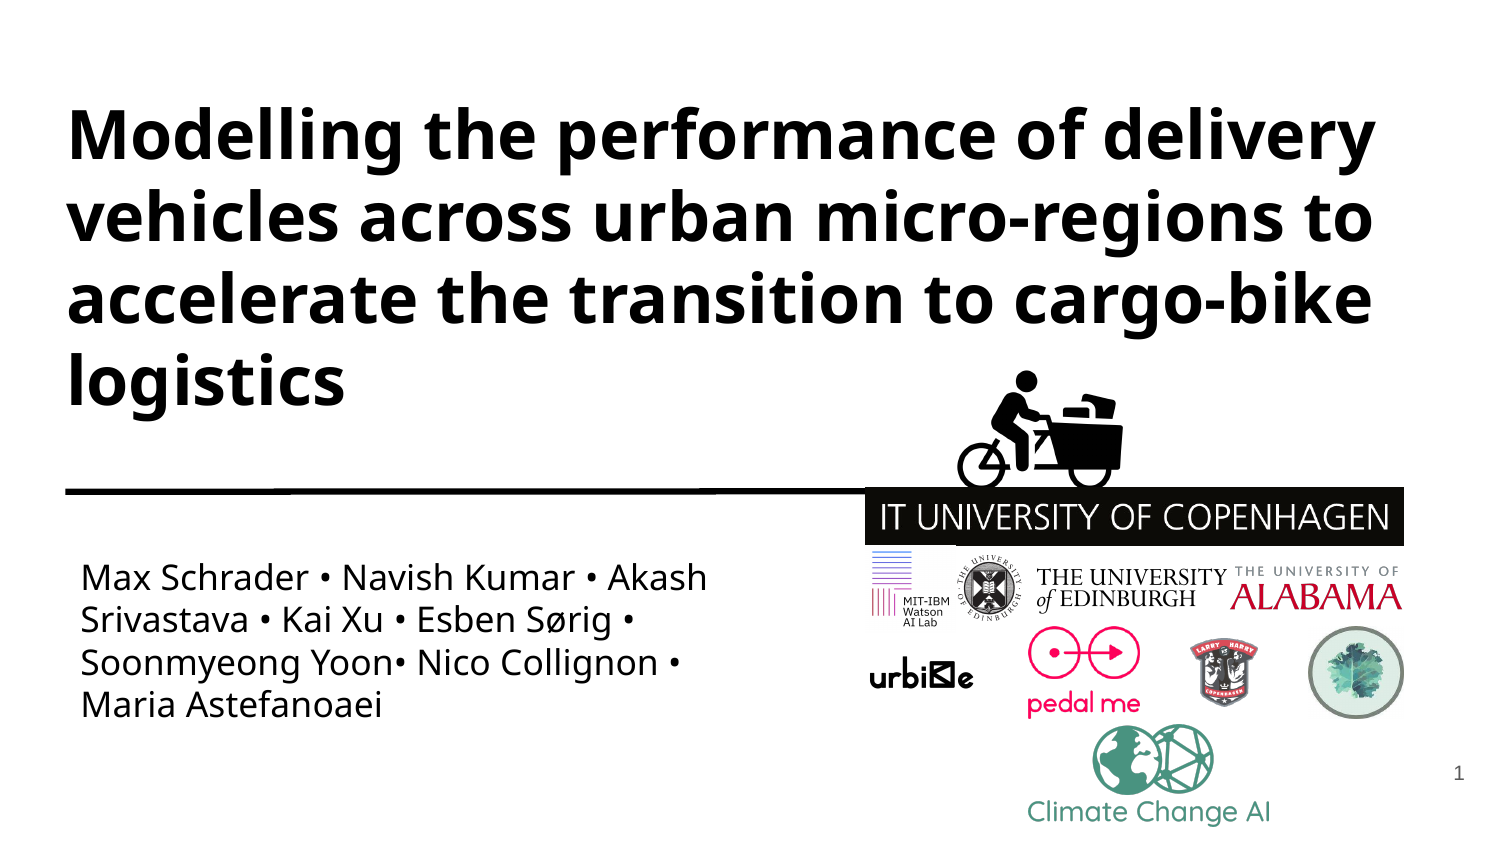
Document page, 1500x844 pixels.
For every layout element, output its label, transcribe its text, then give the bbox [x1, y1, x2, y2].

picture [865, 366, 1404, 633]
picture [1308, 626, 1404, 719]
slide_number ‹#› [1389, 739, 1480, 805]
picture [1190, 638, 1258, 707]
picture [1228, 555, 1404, 621]
picture [1027, 724, 1269, 828]
picture [865, 655, 977, 690]
title Modelling the performance of delivery vehicles across urban micro-regions to accelerate the transition to cargo-bike logistics [51, 97, 1429, 434]
text_box Max Schrader • Navish Kumar • Akash Srivastava • Kai Xu • Esben Sørig • Soonmyeong Yoon• Nico Collignon • Maria Astefanoaei [65, 507, 796, 740]
picture [1027, 626, 1140, 719]
